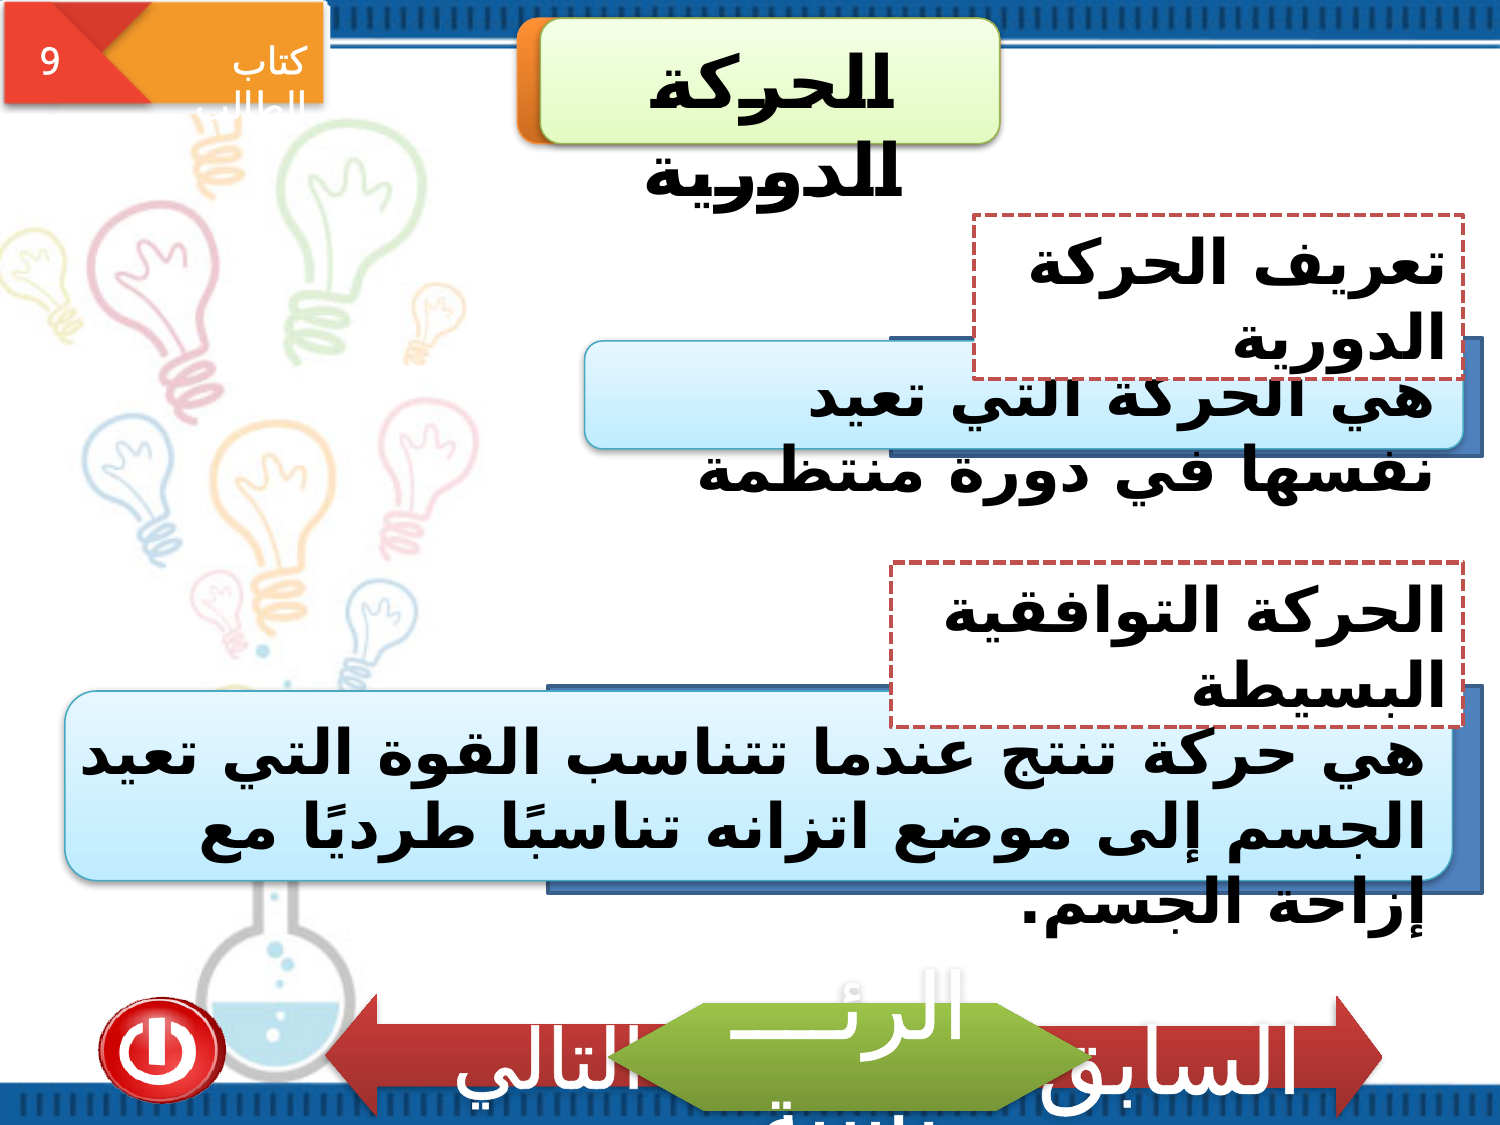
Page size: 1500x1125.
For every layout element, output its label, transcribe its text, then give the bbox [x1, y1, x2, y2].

picture [793, 1119, 894, 1125]
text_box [0, 0, 336, 120]
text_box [584, 337, 1483, 457]
text_box الحركة التوافقية البسيطة [889, 560, 1465, 684]
text_box تعريف الحركة الدورية [972, 213, 1465, 336]
text_box الحركة الدورية [550, 151, 995, 219]
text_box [64, 685, 1483, 894]
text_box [325, 993, 1383, 1119]
picture [0, 0, 1500, 1125]
text_box هي الحركة التي تعيد نفسها في دورة منتظمة [584, 464, 1452, 512]
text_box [517, 17, 1001, 144]
text_box هي حركة تنتج عندما تتناسب القوة التي تعيد الجسم إلى موضع اتزانه تناسبًا طرديًا مع إزاحة الجسم. [53, 704, 1444, 944]
